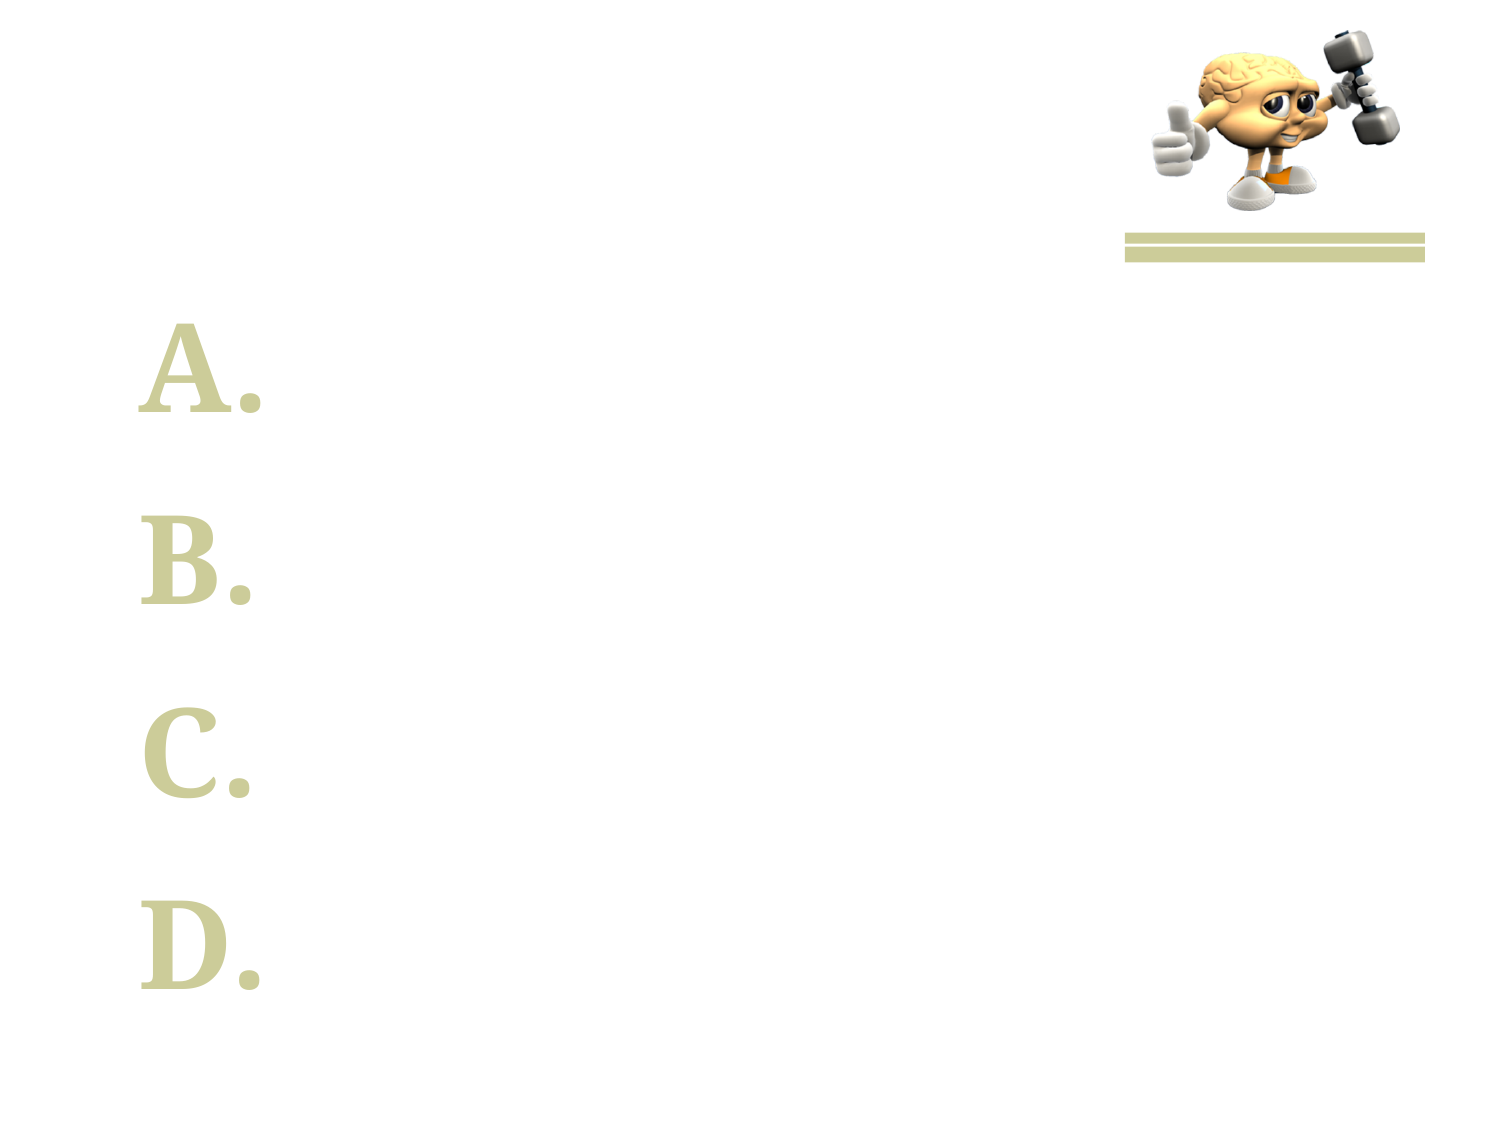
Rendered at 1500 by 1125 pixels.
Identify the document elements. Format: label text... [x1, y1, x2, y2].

picture [1151, 30, 1400, 211]
list Fazenda Légua Latifúndio Bairro [123, 267, 1500, 1083]
